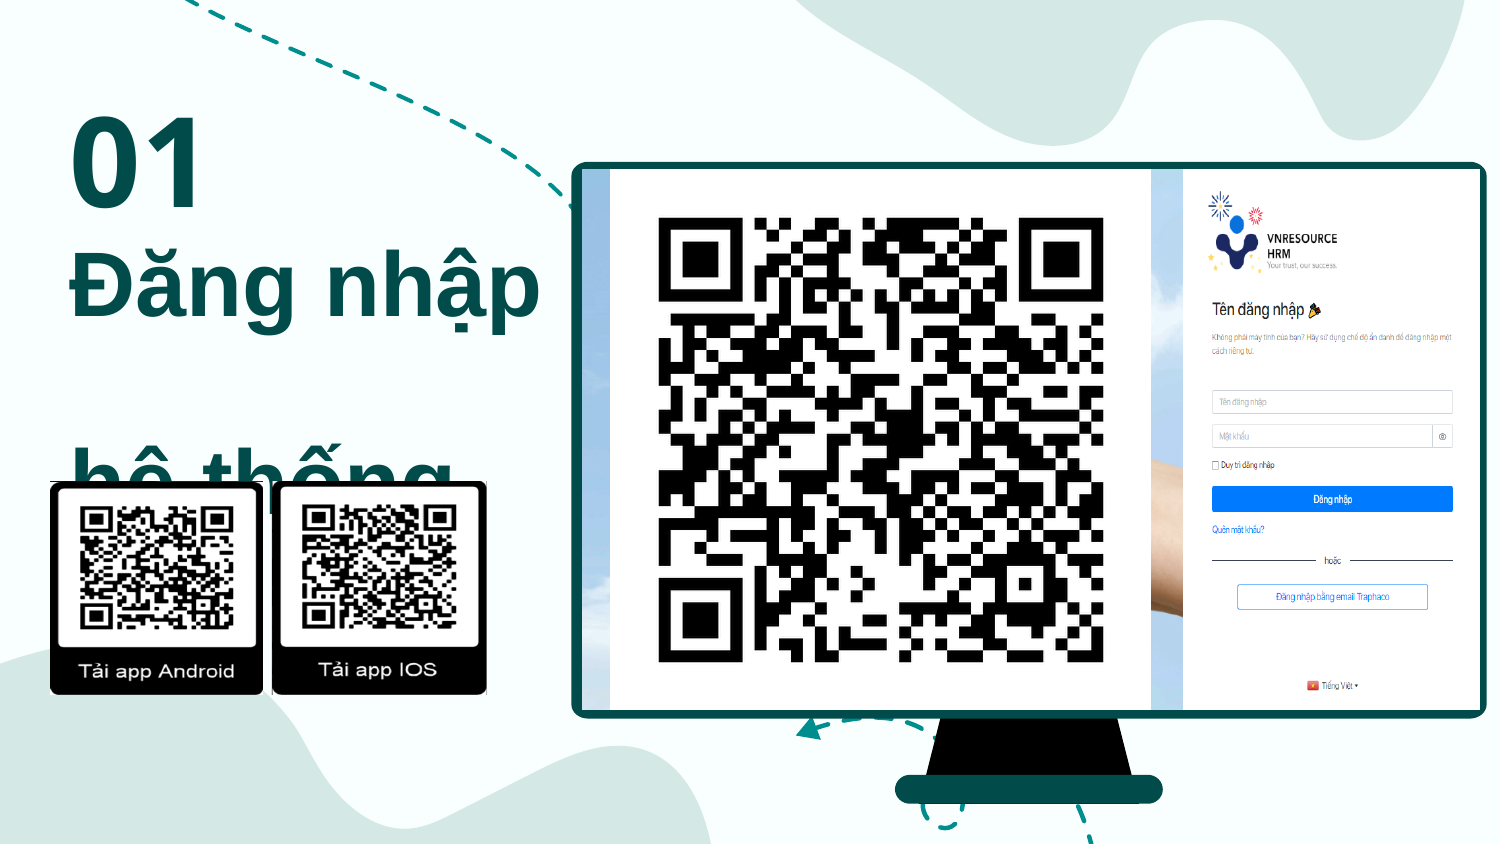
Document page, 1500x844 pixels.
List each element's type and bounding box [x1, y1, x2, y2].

text_box [571, 161, 1487, 805]
picture [581, 169, 1480, 710]
text_box [116, 0, 608, 284]
text_box [0, 0, 1473, 844]
